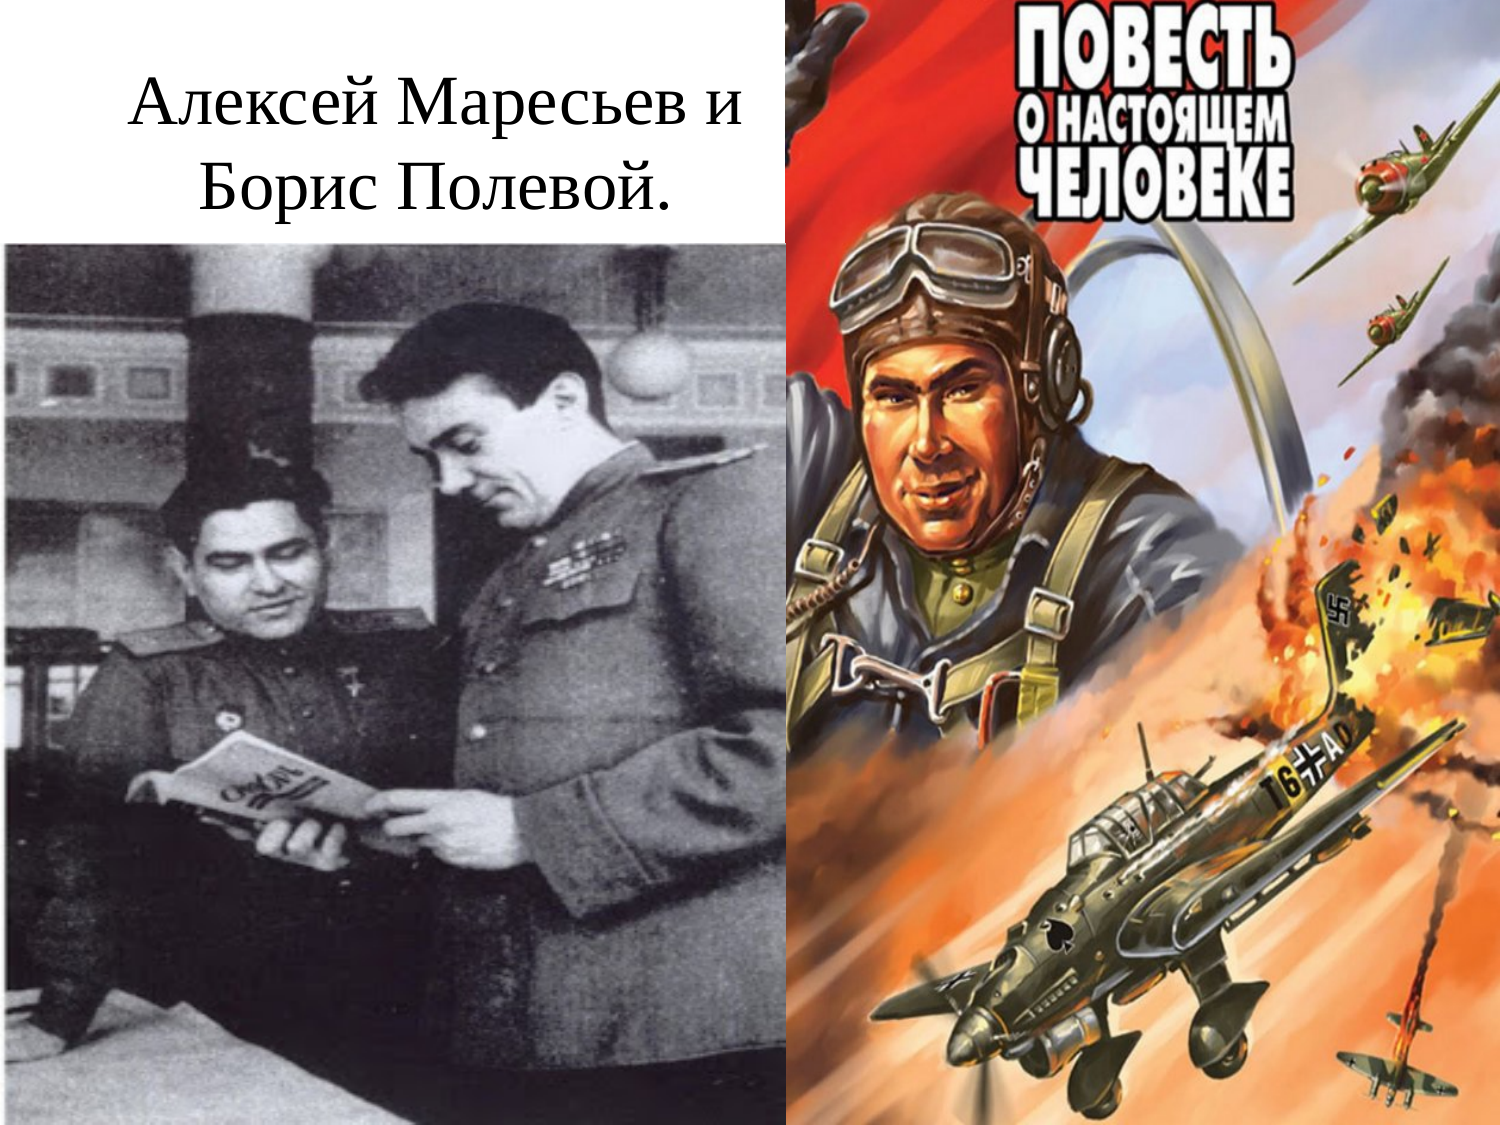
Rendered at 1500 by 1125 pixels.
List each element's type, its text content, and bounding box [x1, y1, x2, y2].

title Алексей Маресьев и Борис Полевой. [75, 45, 780, 233]
picture [0, 0, 1500, 1125]
